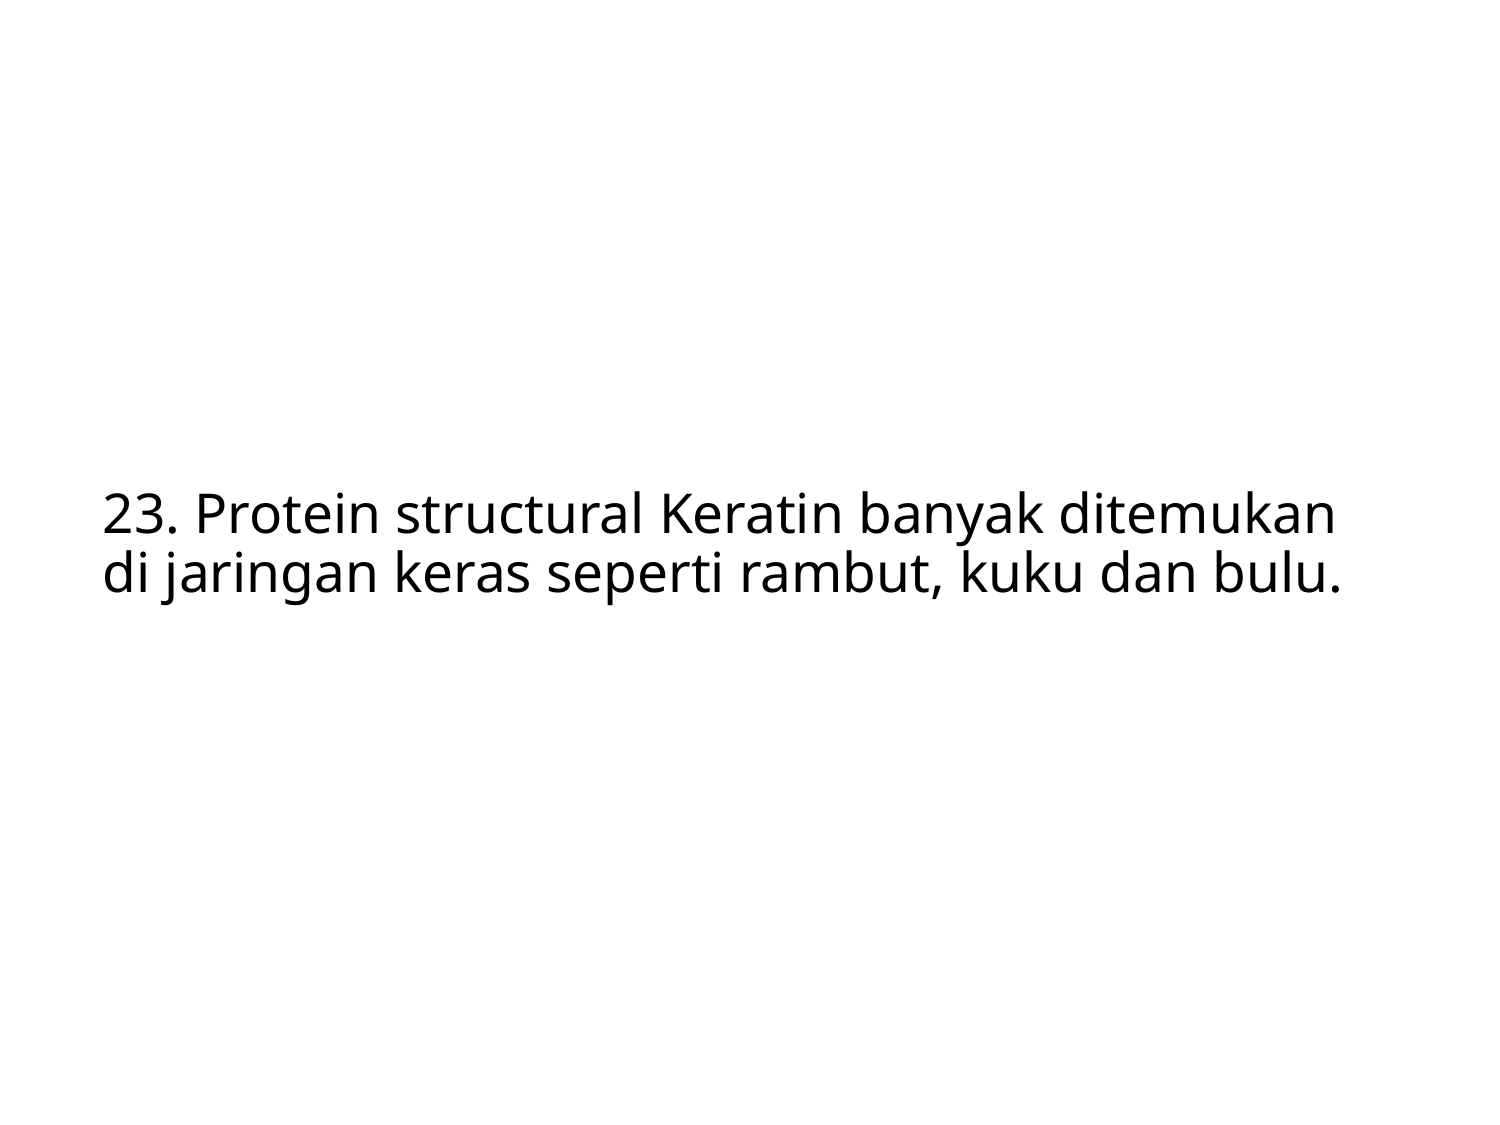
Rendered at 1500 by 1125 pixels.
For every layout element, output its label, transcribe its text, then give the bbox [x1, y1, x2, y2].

title 23. Protein structural Keratin banyak ditemukan di jaringan keras seperti rambut, kuku dan bulu. [87, 469, 1382, 688]
